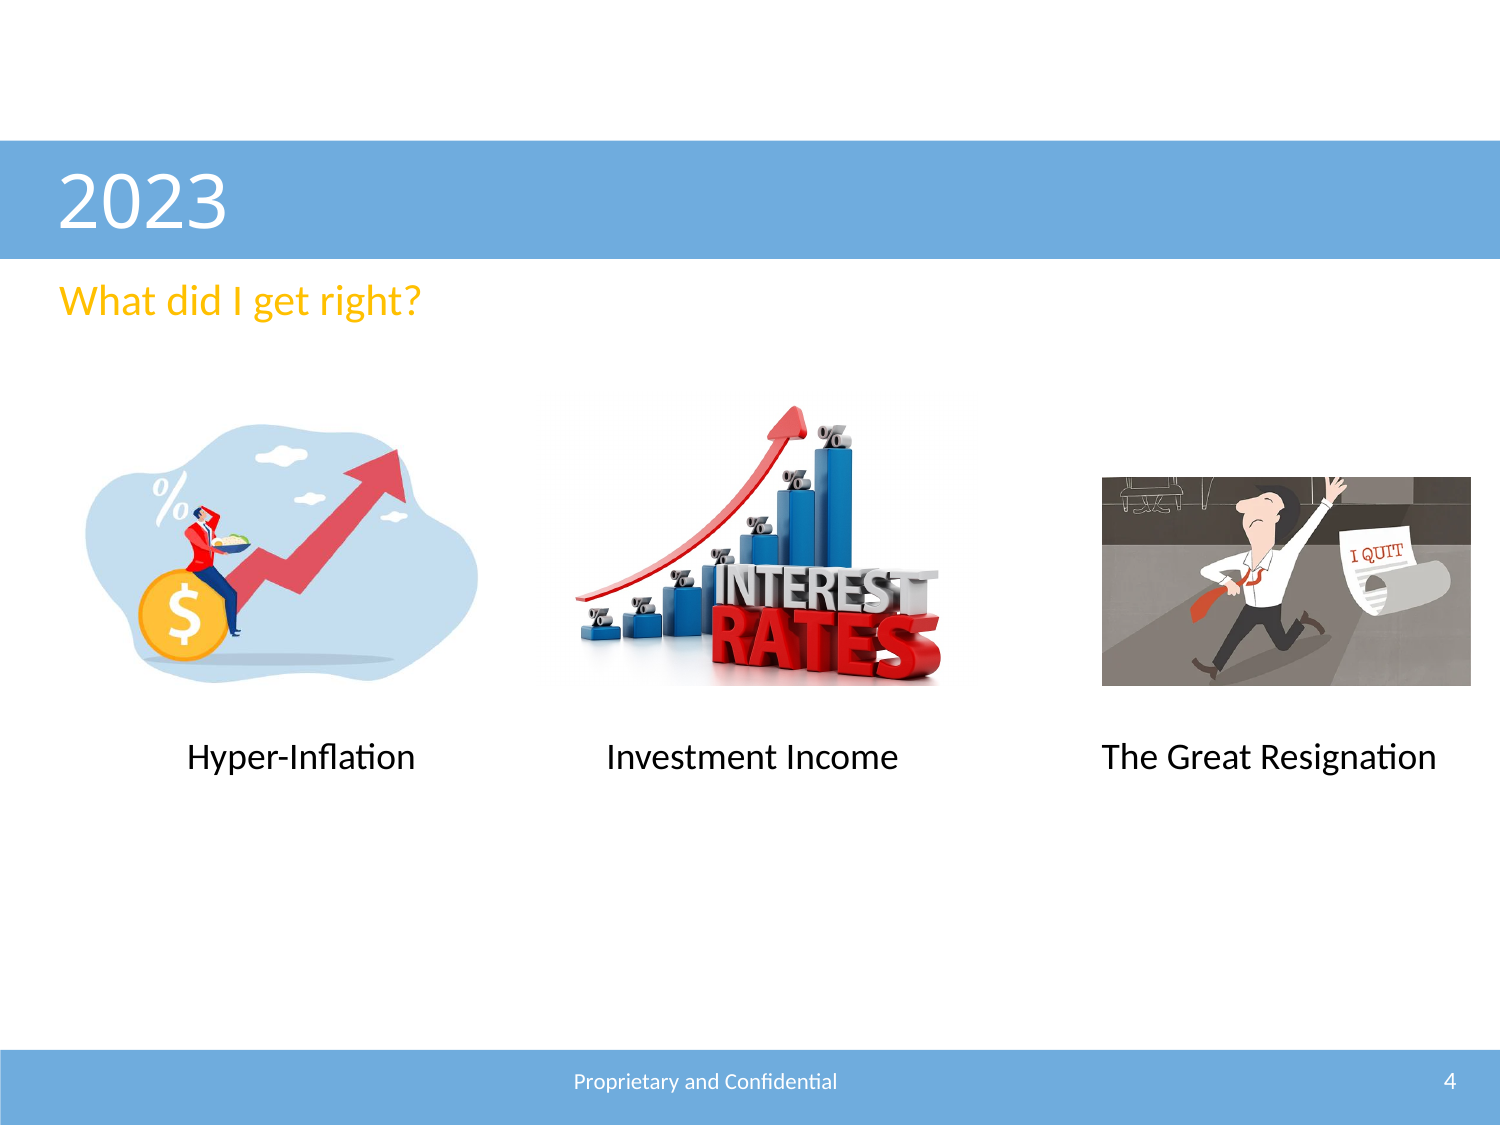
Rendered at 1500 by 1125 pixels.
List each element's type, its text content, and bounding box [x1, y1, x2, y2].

text_box Investment Income [591, 724, 915, 785]
text_box The Great Resignation [1086, 724, 1453, 785]
text_box Hyper-Inflation [172, 724, 432, 785]
text_box What did I get right? [44, 264, 439, 332]
picture [1102, 477, 1471, 686]
picture [536, 391, 978, 686]
text_box [0, 140, 1500, 259]
picture [81, 403, 479, 702]
text_box 2023 Trends [42, 146, 495, 254]
